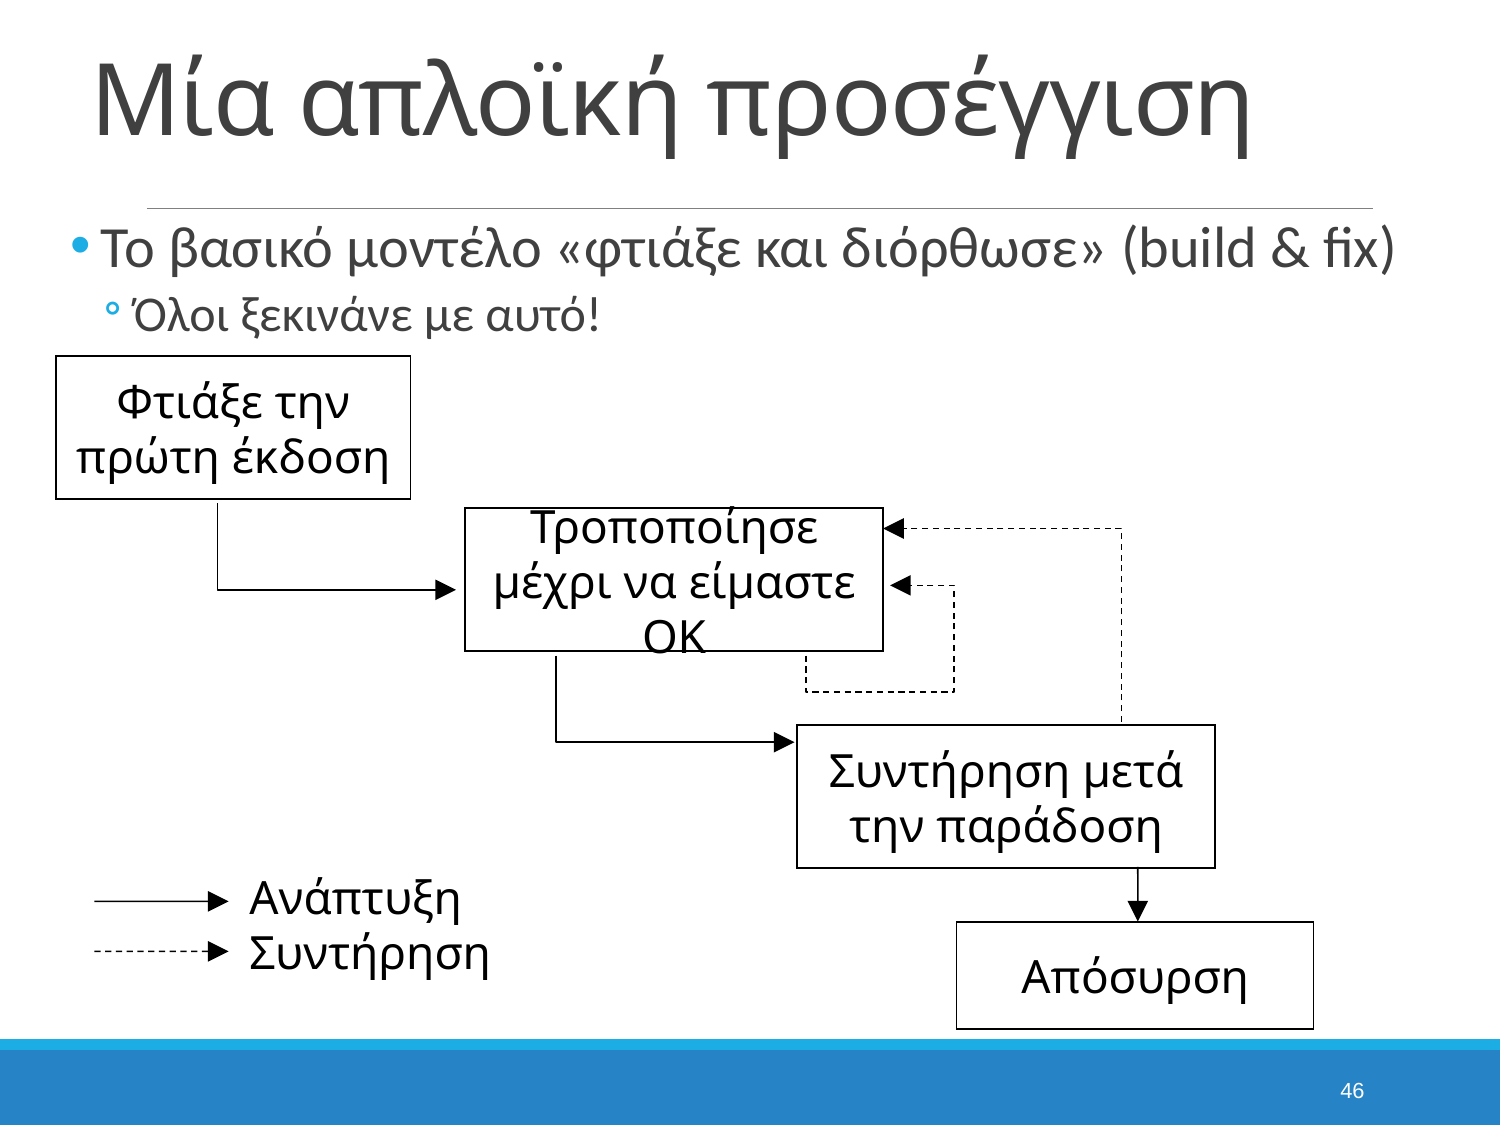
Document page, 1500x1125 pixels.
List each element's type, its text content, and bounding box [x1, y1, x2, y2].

text_box Ανάπτυξη Συντήρηση [234, 861, 506, 987]
list Το βασικό μοντέλο «φτιάξε και διόρθωσε» (build & fix) Όλοι ξεκινάνε με αυτό! [70, 209, 1421, 378]
text_box [556, 655, 795, 753]
text_box [205, 941, 229, 962]
text_box Απόσυρση [956, 921, 1314, 1029]
text_box [883, 518, 1123, 722]
text_box [805, 575, 955, 693]
text_box [1127, 866, 1149, 922]
text_box [94, 891, 229, 912]
slide_number 46 [1218, 1059, 1380, 1120]
text_box [217, 503, 456, 601]
title Μία απλοϊκή προσέγγιση [75, 45, 1425, 164]
text_box Τροποποίησε μέχρι να είμαστε ΟΚ [465, 508, 884, 652]
text_box Συντήρηση μετά την παράδοση [797, 725, 1216, 869]
text_box Φτιάξε την πρώτη έκδοση [55, 355, 411, 499]
